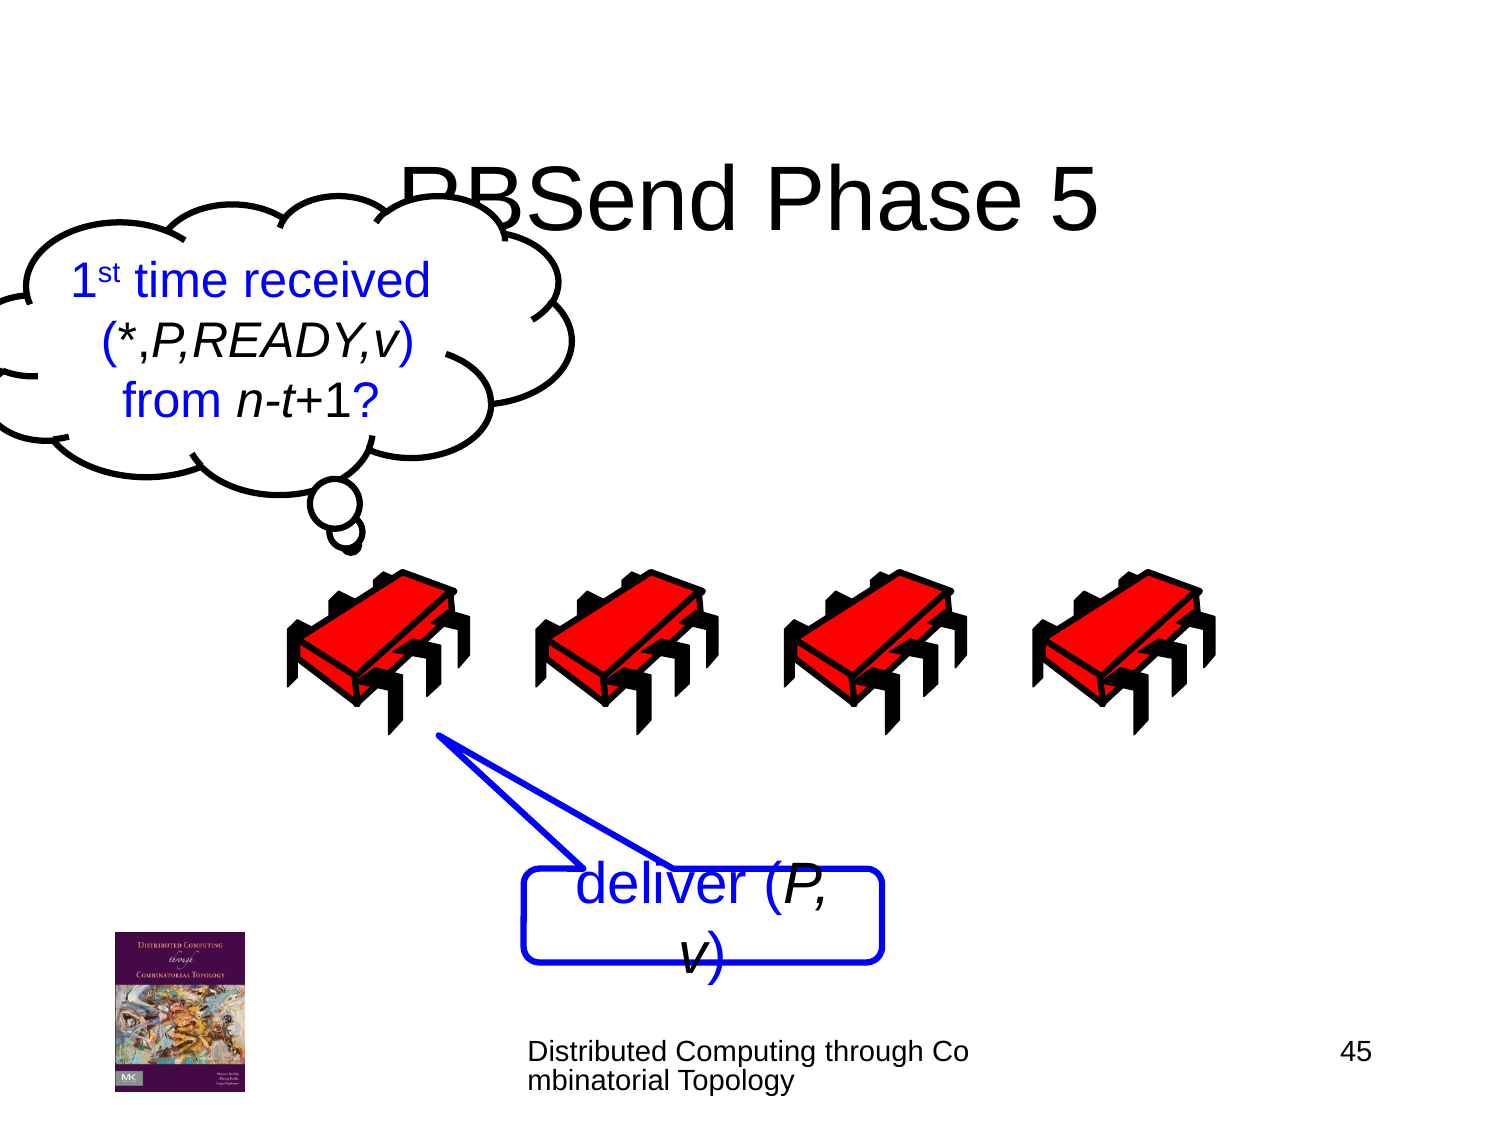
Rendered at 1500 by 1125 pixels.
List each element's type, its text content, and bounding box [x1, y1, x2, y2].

text_box 1st time received (*,P,READY,v) from n-t+1? [0, 196, 572, 553]
slide_number 45 [1074, 1024, 1388, 1101]
footer Distributed Computing through Combinatorial Topology [512, 1024, 988, 1101]
text_box deliver (P, v) [448, 744, 883, 963]
title RBSend Phase 5 [112, 99, 1388, 288]
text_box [287, 571, 1215, 735]
picture [115, 932, 245, 1092]
